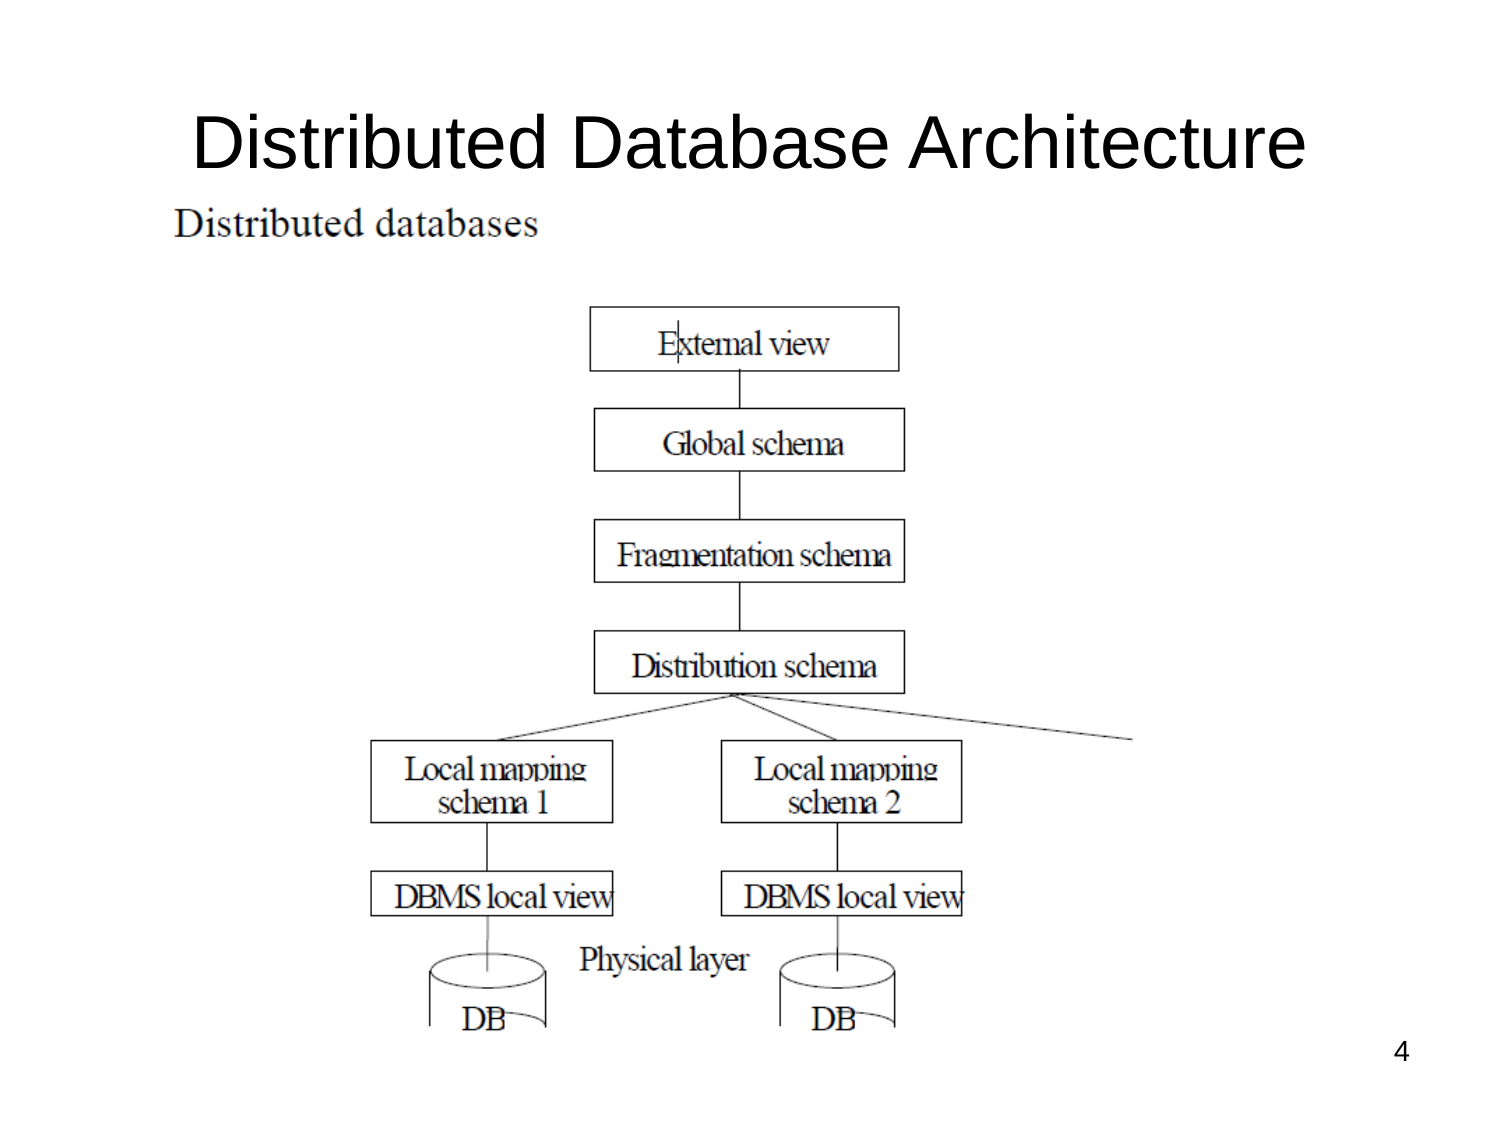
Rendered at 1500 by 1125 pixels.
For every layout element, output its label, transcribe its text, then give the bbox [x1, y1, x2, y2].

title Distributed Database Architecture [74, 44, 1426, 233]
slide_number 4 [1074, 1024, 1426, 1103]
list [149, 187, 1313, 1076]
